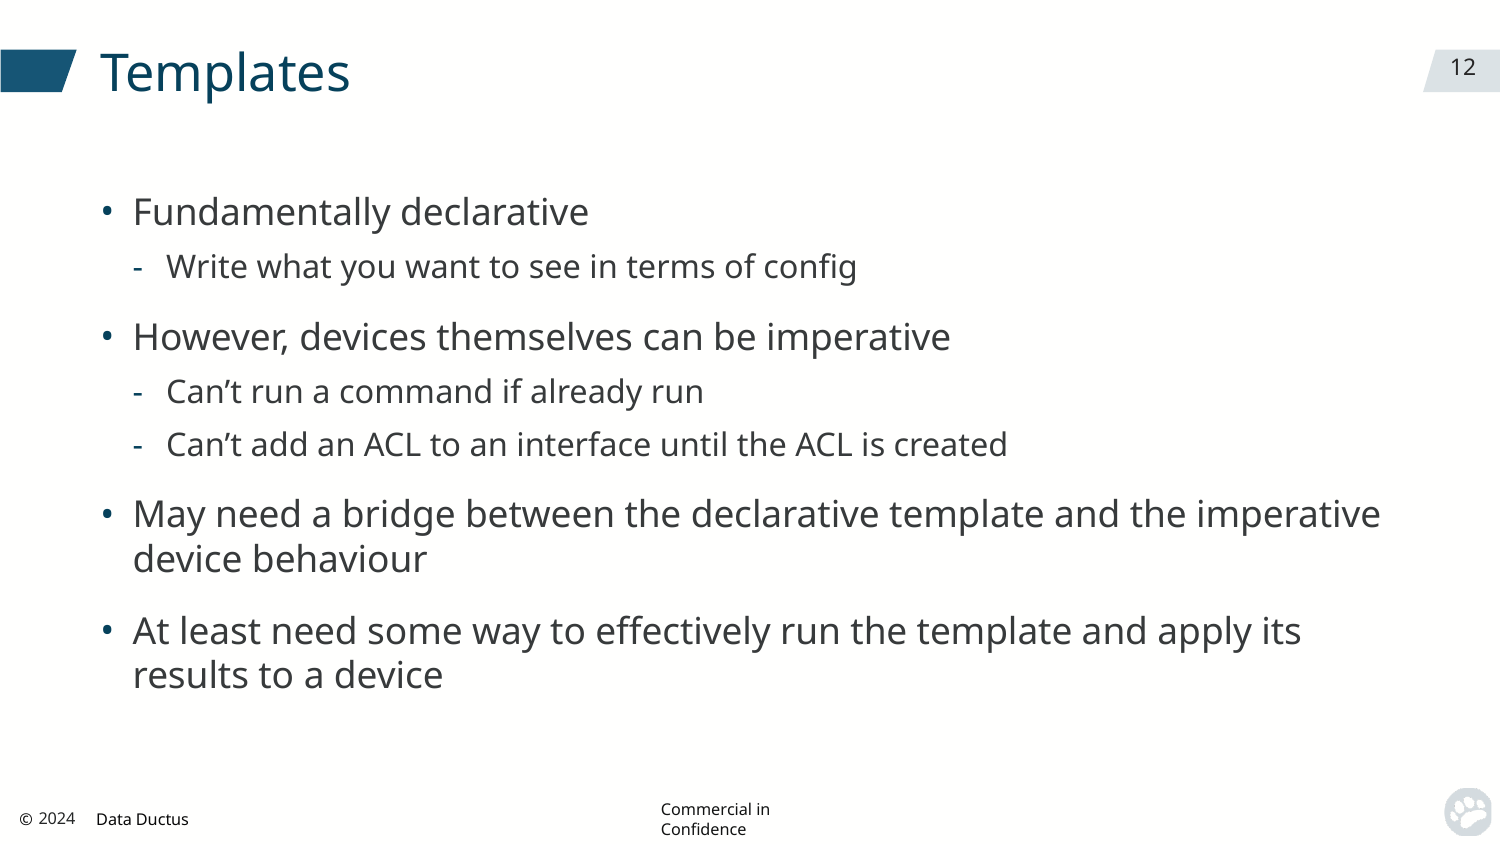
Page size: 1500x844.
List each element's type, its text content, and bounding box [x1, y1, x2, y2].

footer © Data Ductus [4, 799, 207, 839]
slide_number 12 [1355, 49, 1492, 86]
list Fundamentally declarative Write what you want to see in terms of config However, devices themselves can be imperative Can’t run a command if already run Can’t add an ACL to an interface until the ACL is created May need a bridge between the declarative template and the imperative device behaviour At least need some way to effectively run the template and apply its results to a device [100, 187, 1399, 741]
title Templates [100, 38, 1399, 109]
